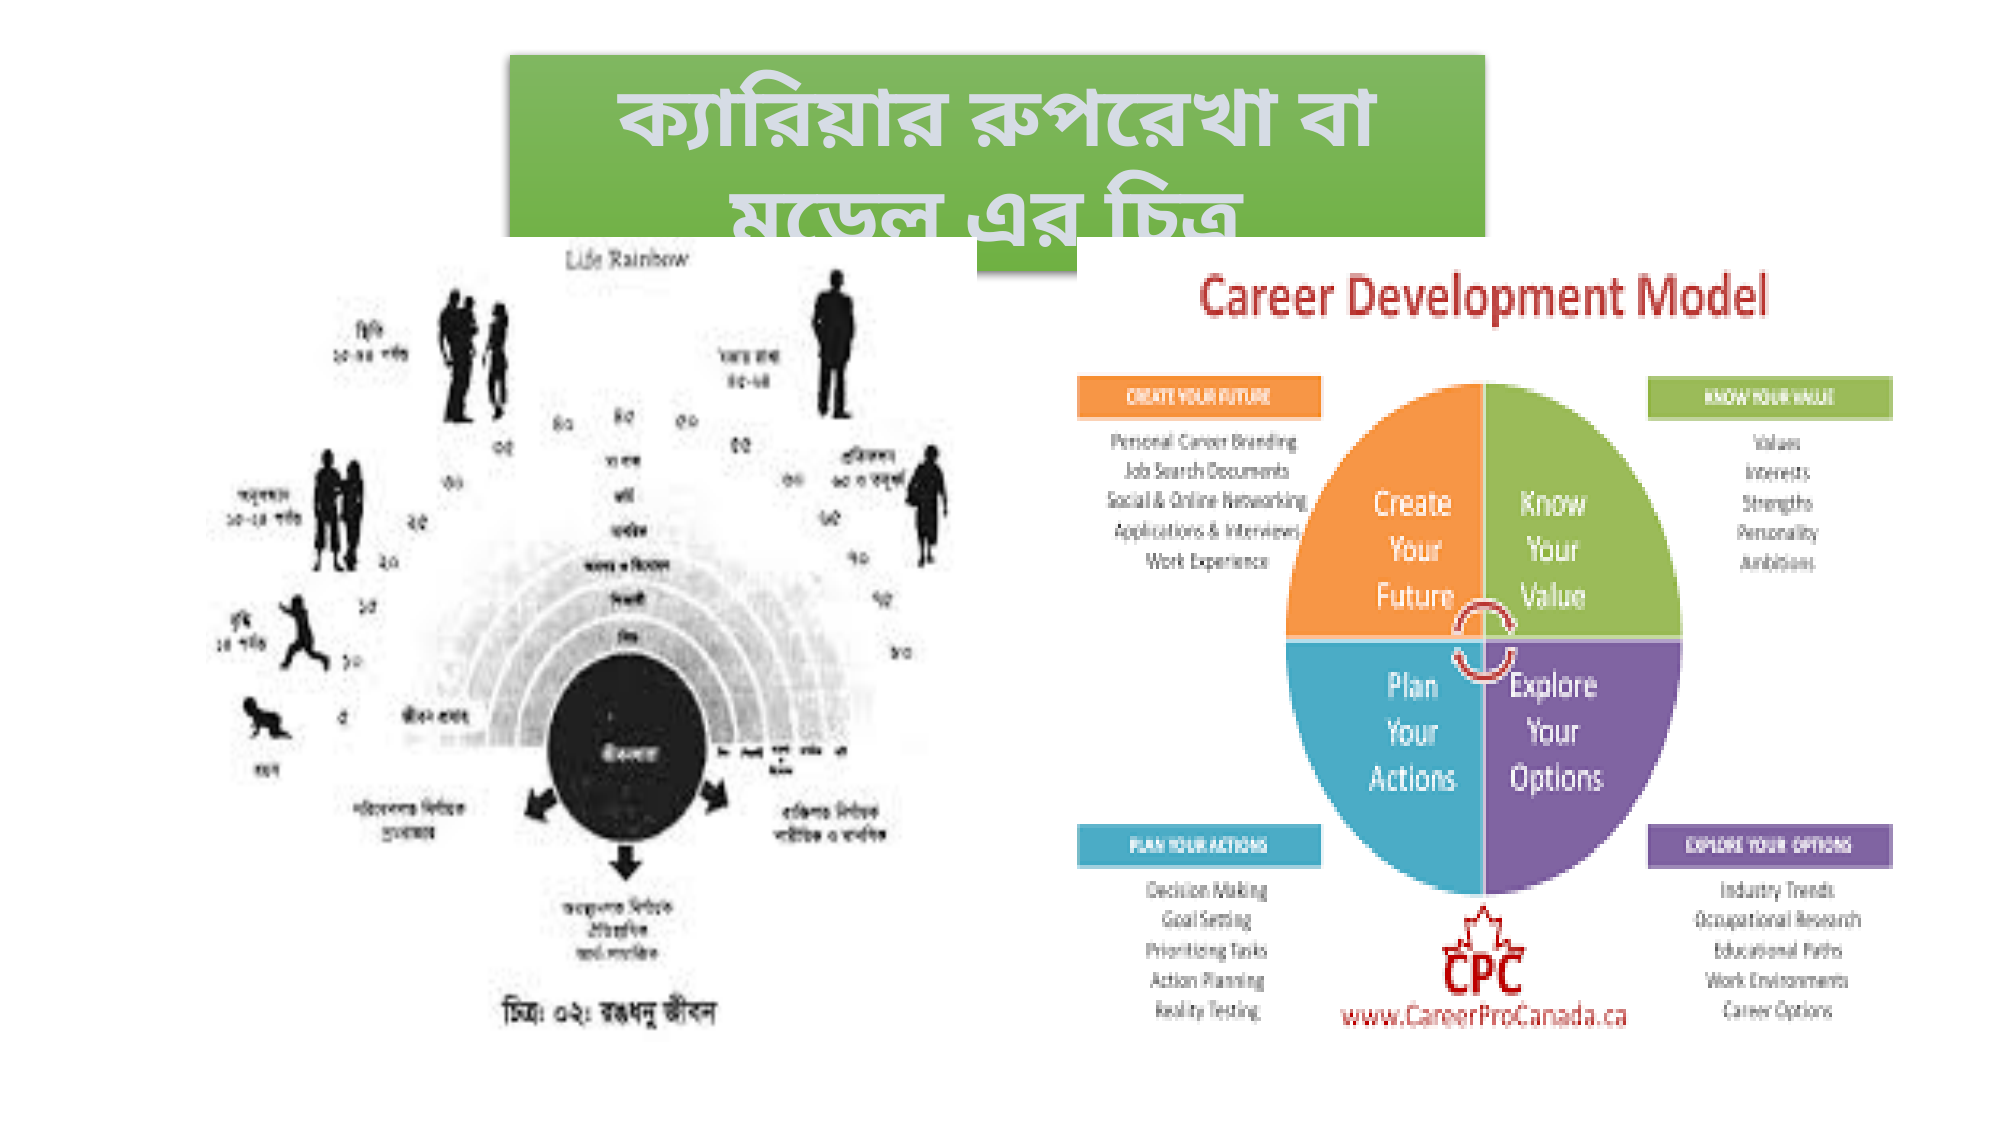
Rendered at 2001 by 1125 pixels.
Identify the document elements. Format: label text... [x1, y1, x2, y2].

text_box ক্যারিয়ার রুপরেখা বা মডেল এর চিত্র [510, 55, 1486, 271]
picture [1077, 237, 1893, 1042]
picture [206, 237, 977, 1042]
